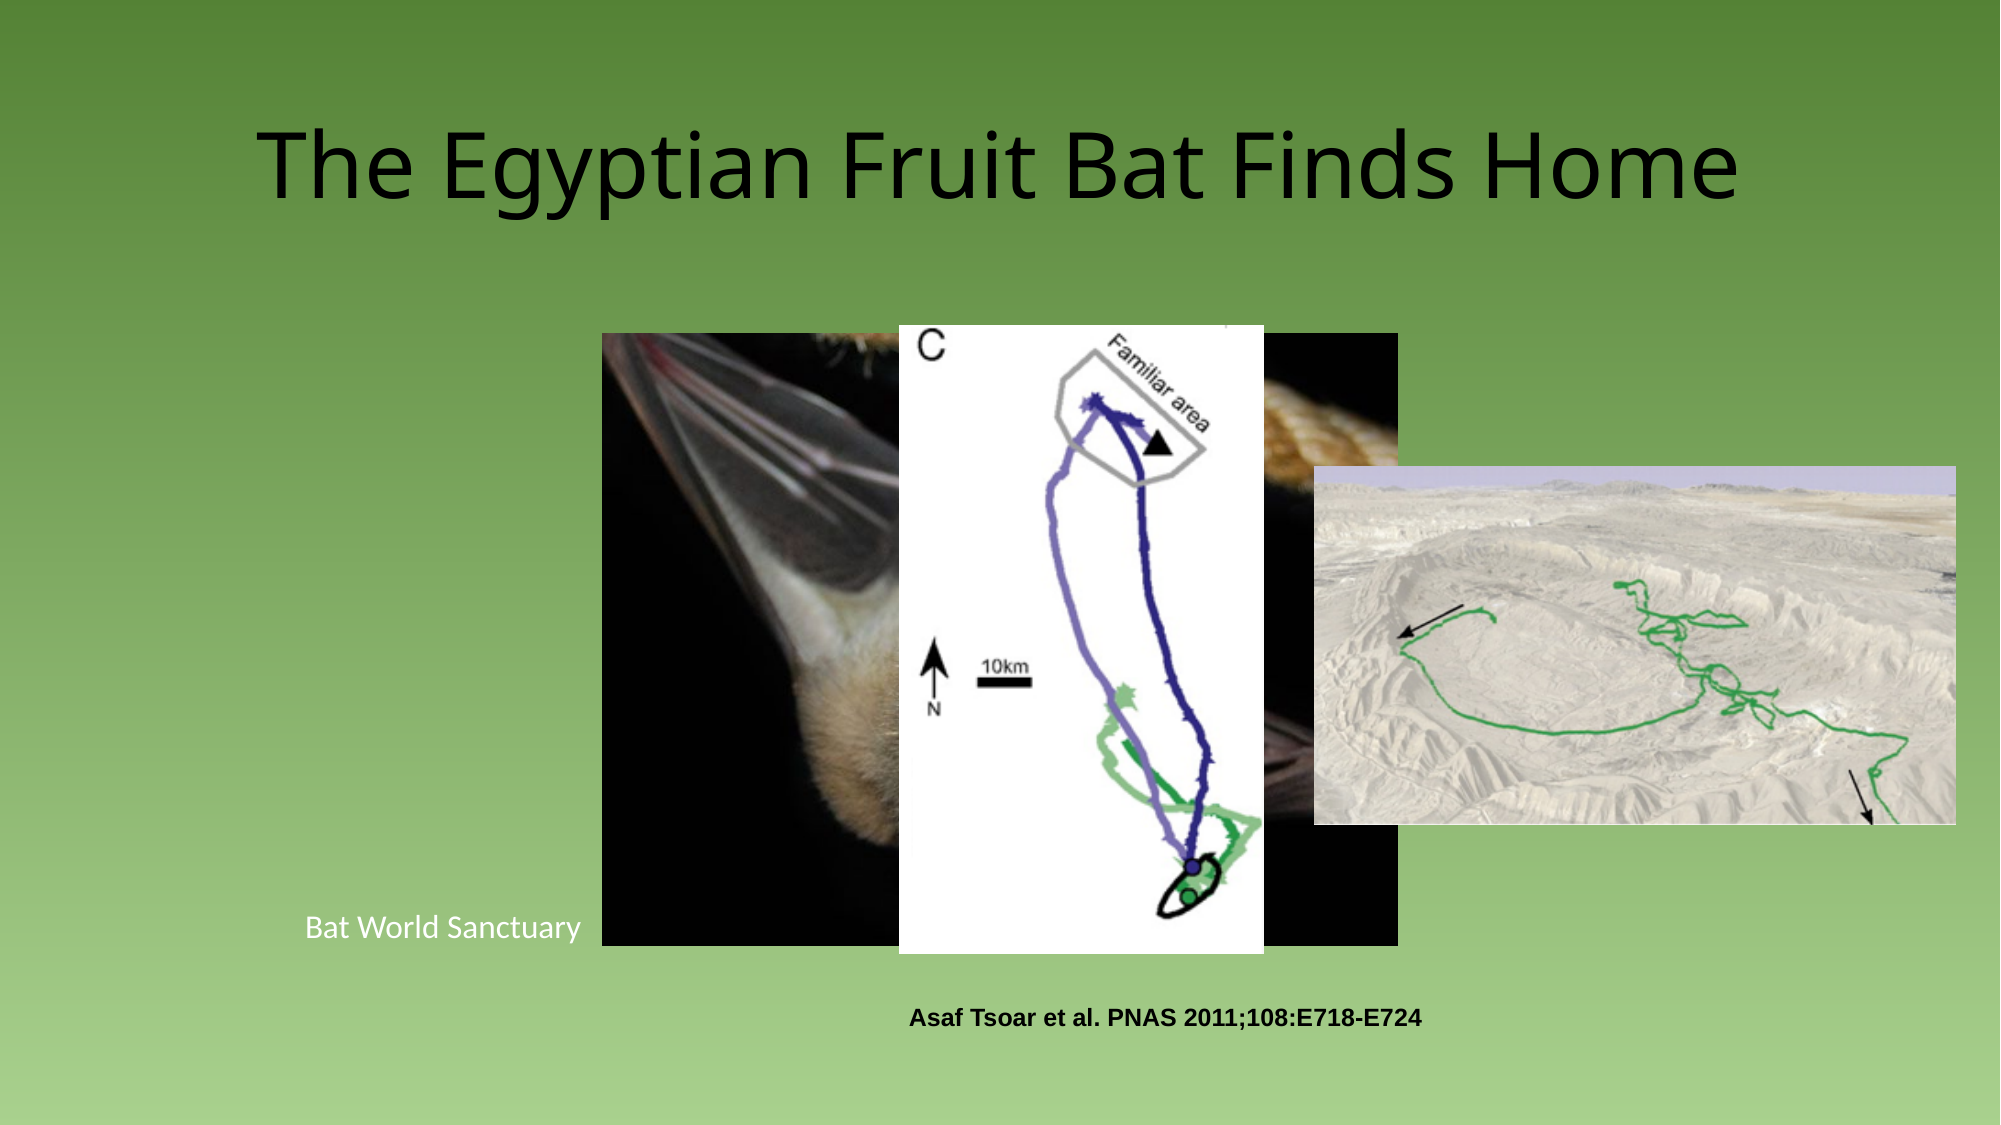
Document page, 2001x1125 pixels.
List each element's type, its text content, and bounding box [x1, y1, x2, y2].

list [1264, 333, 1398, 946]
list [602, 333, 899, 946]
picture [899, 325, 1264, 954]
text_box Bat World Sanctuary [290, 898, 648, 953]
picture [1314, 466, 1956, 825]
text_box Asaf Tsoar et al. PNAS 2011;108:E718-E724 [908, 1001, 1618, 1044]
title The Egyptian Fruit Bat Finds Home [137, 59, 1863, 278]
